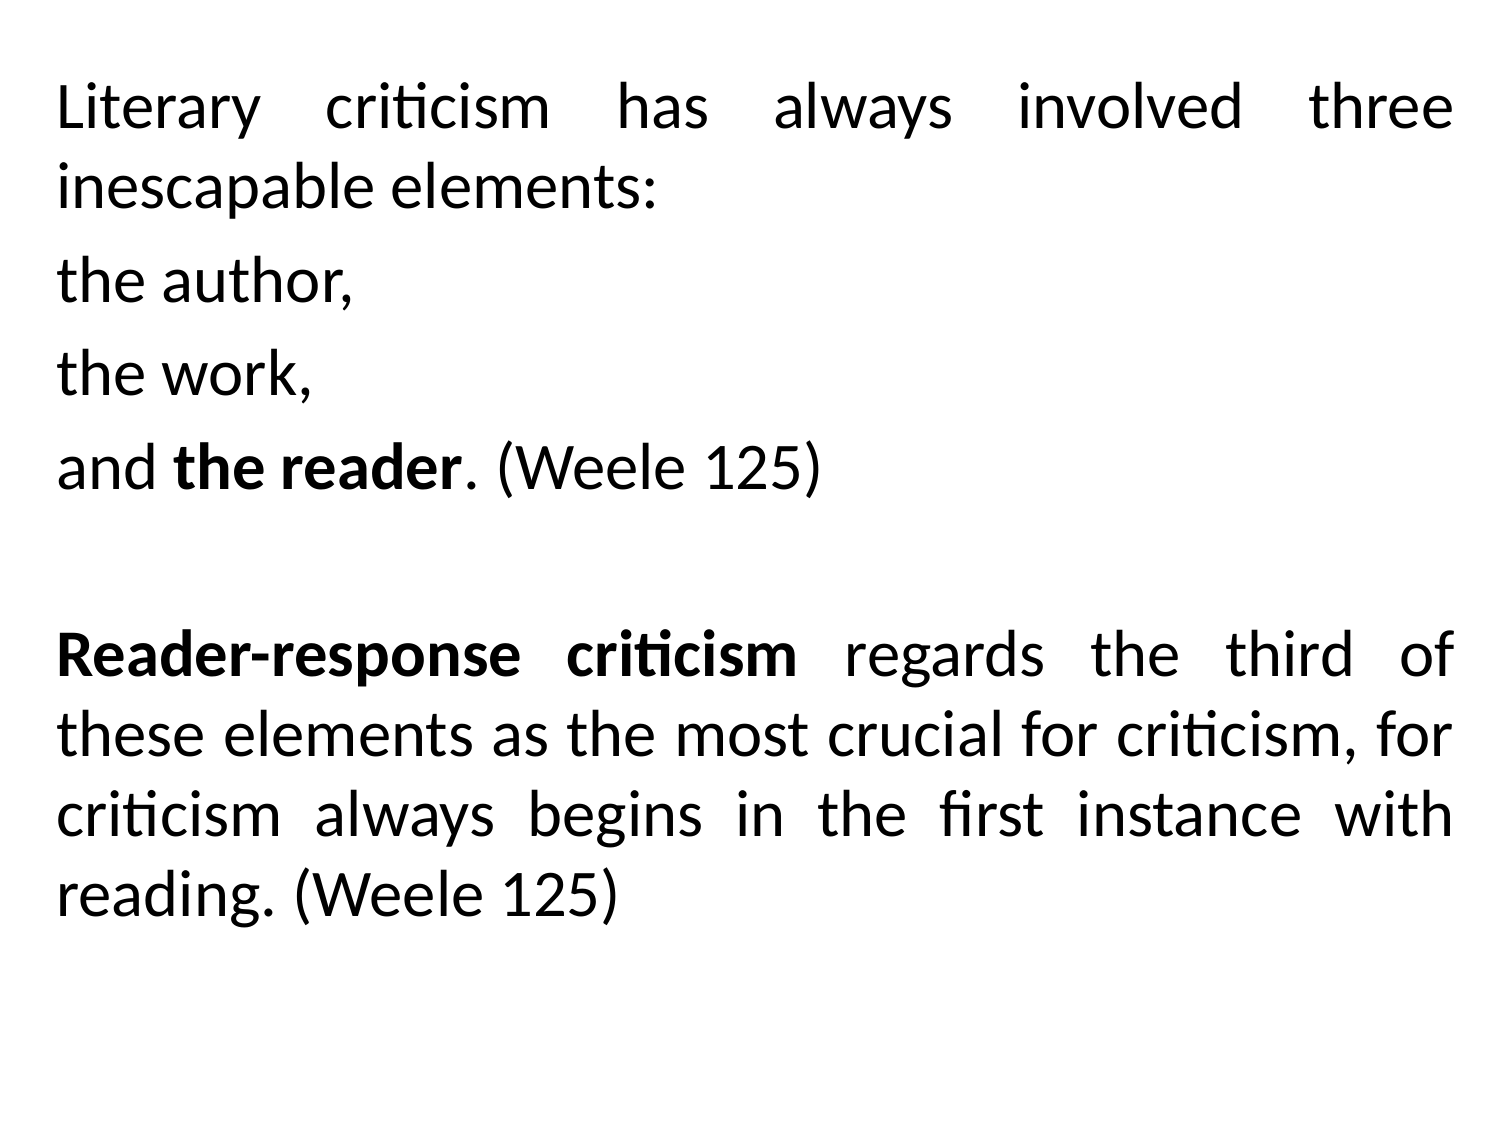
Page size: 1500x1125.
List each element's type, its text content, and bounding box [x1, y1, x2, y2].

list Literary criticism has always involved three inescapable elements: the author, the work, and the reader. (Weele 125) Reader-response criticism regards the third of these elements as the most crucial for criticism, for criticism always begins in the first instance with reading. (Weele 125) [41, 54, 1471, 1083]
